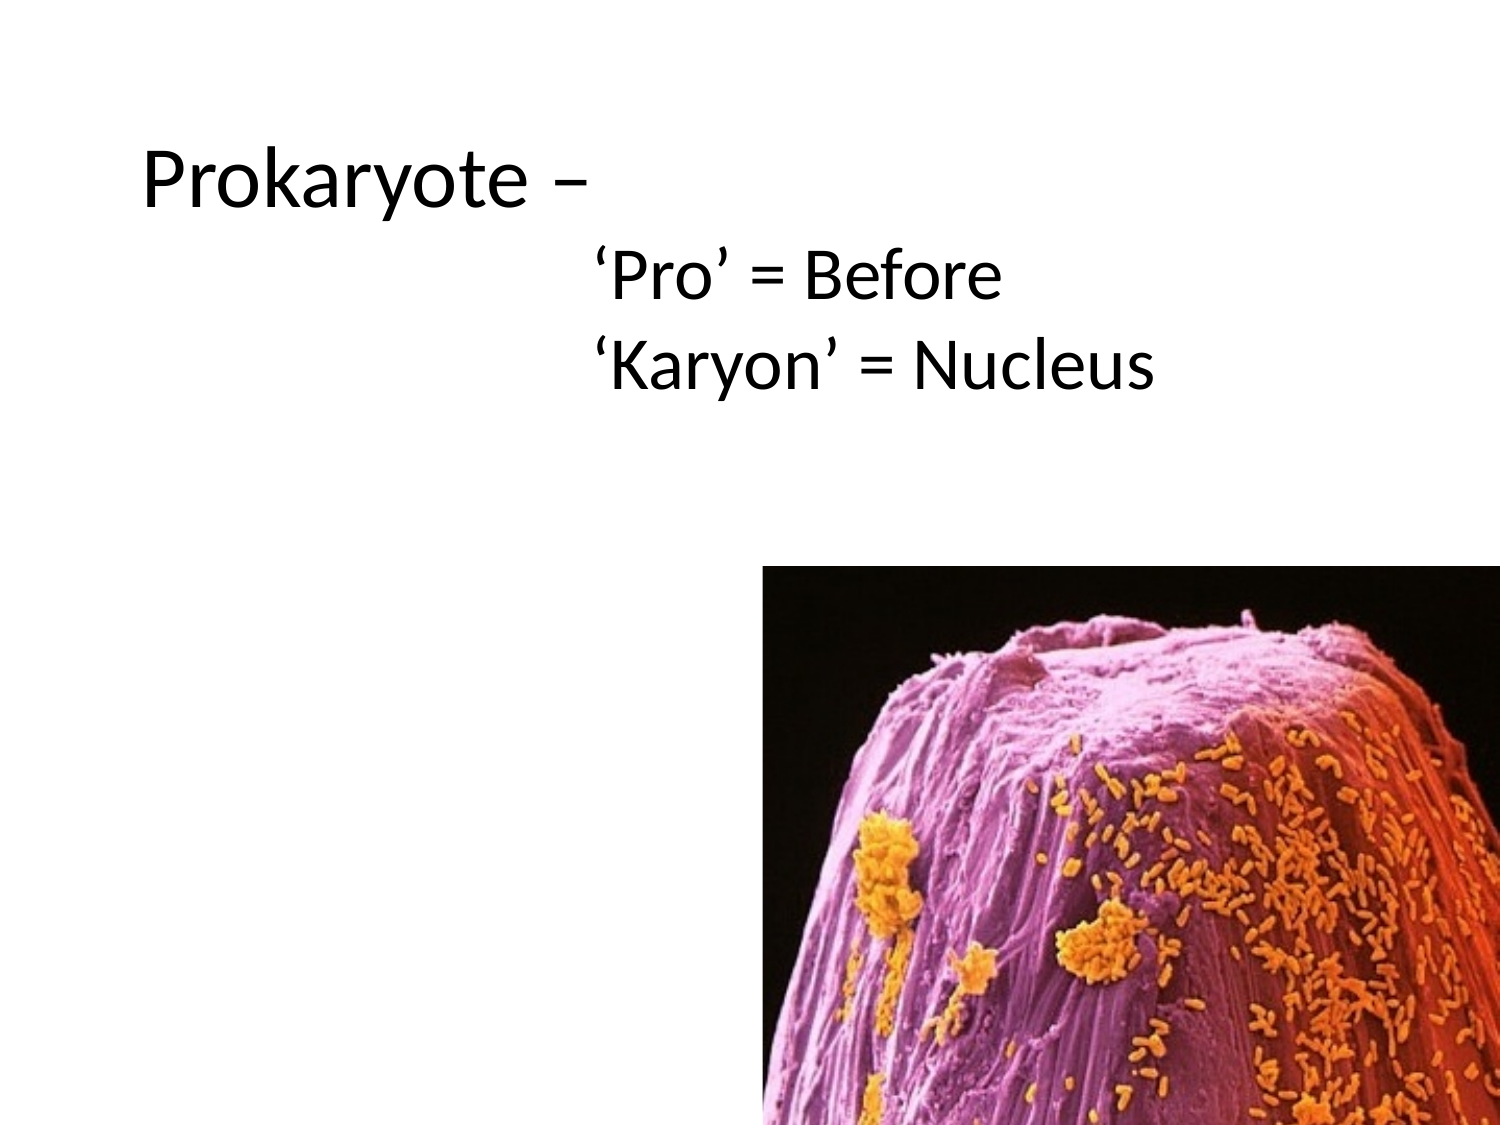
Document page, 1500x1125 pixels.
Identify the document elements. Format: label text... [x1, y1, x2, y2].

picture [762, 566, 1500, 1125]
text_box Prokaryote – ‘Pro’ = Before ‘Karyon’ = Nucleus [127, 112, 1332, 413]
